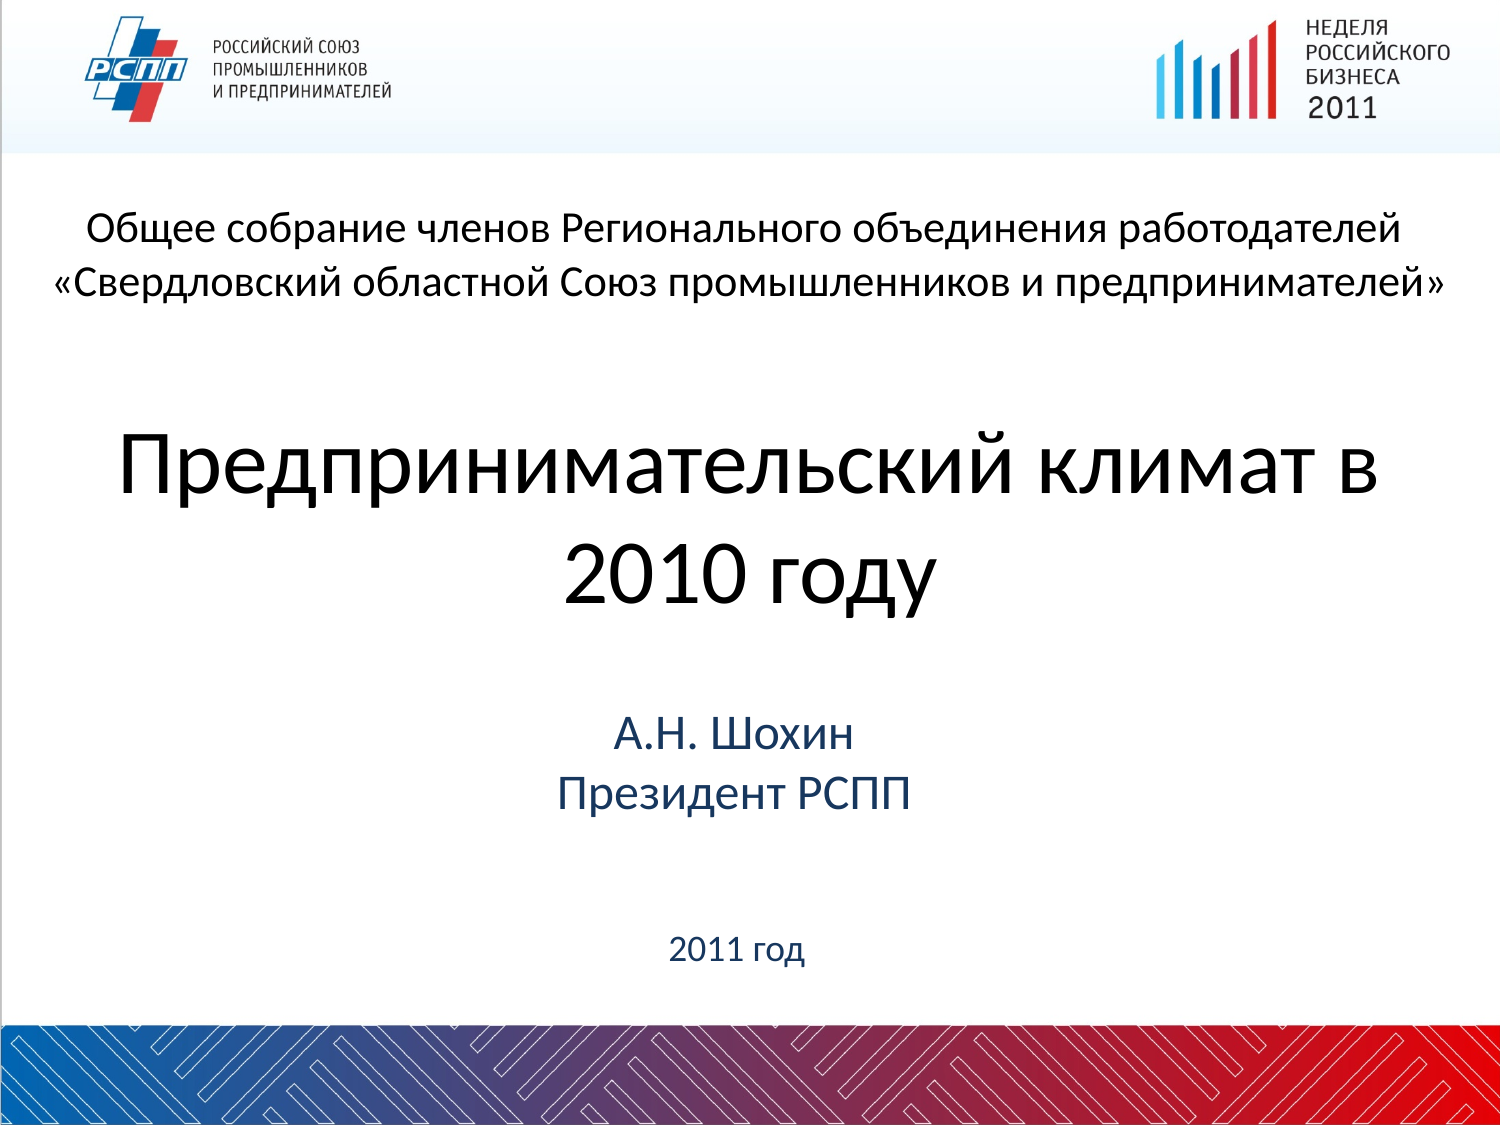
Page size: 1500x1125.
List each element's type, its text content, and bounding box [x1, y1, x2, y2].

picture [0, 0, 1500, 149]
title Предпринимательский климат в 2010 году [0, 355, 1500, 674]
text_box 2011 год [549, 916, 925, 977]
text_box Общее собрание членов Регионального объединения работодателей «Свердловский областной Союз промышленников и предпринимателей» [0, 149, 1500, 355]
text_box А.Н. Шохин Президент РСПП [242, 692, 1227, 828]
picture [0, 674, 1500, 1125]
